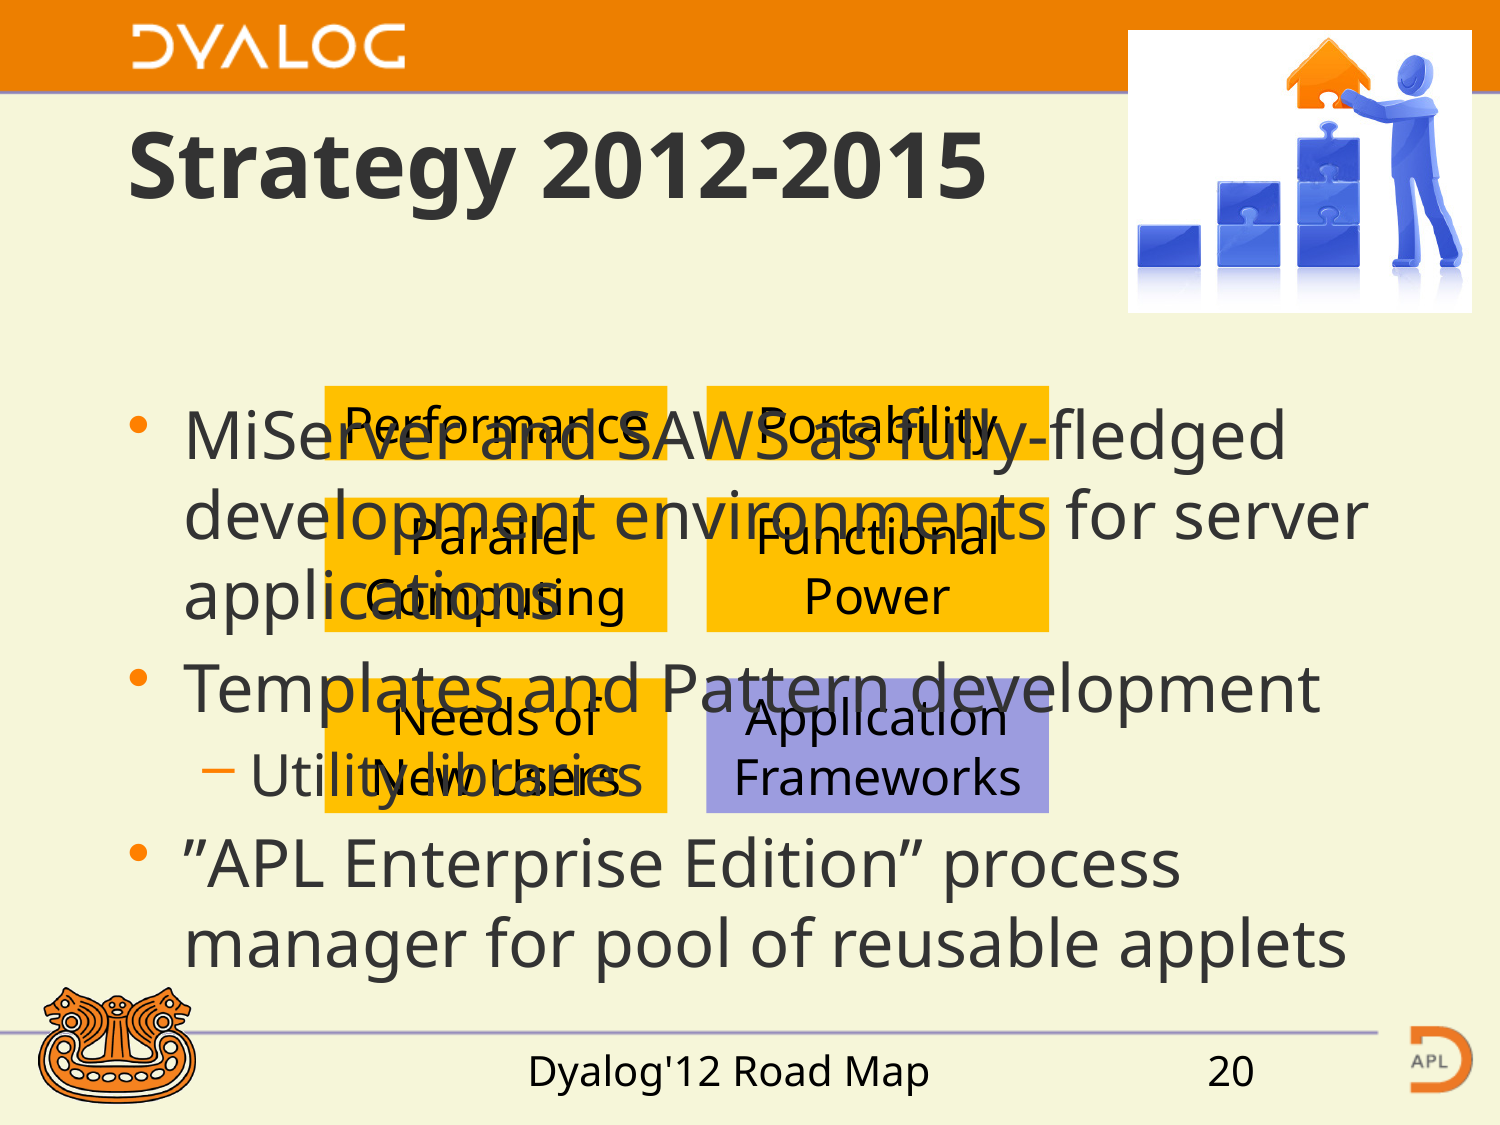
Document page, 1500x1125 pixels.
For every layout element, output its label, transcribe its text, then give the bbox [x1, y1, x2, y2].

slide_number [112, 1037, 425, 1113]
title Strategy 2012-2015 [112, 99, 1122, 288]
list MiServer and SAWS as fully-fledged development environments for server applications Templates and Pattern development Utility libraries ”APL Enterprise Edition” process manager for pool of reusable applets [112, 385, 1388, 1000]
slide_number 20 [1074, 1037, 1388, 1113]
footer Dyalog'12 Road Map [512, 1037, 988, 1113]
picture [0, 0, 1500, 1125]
